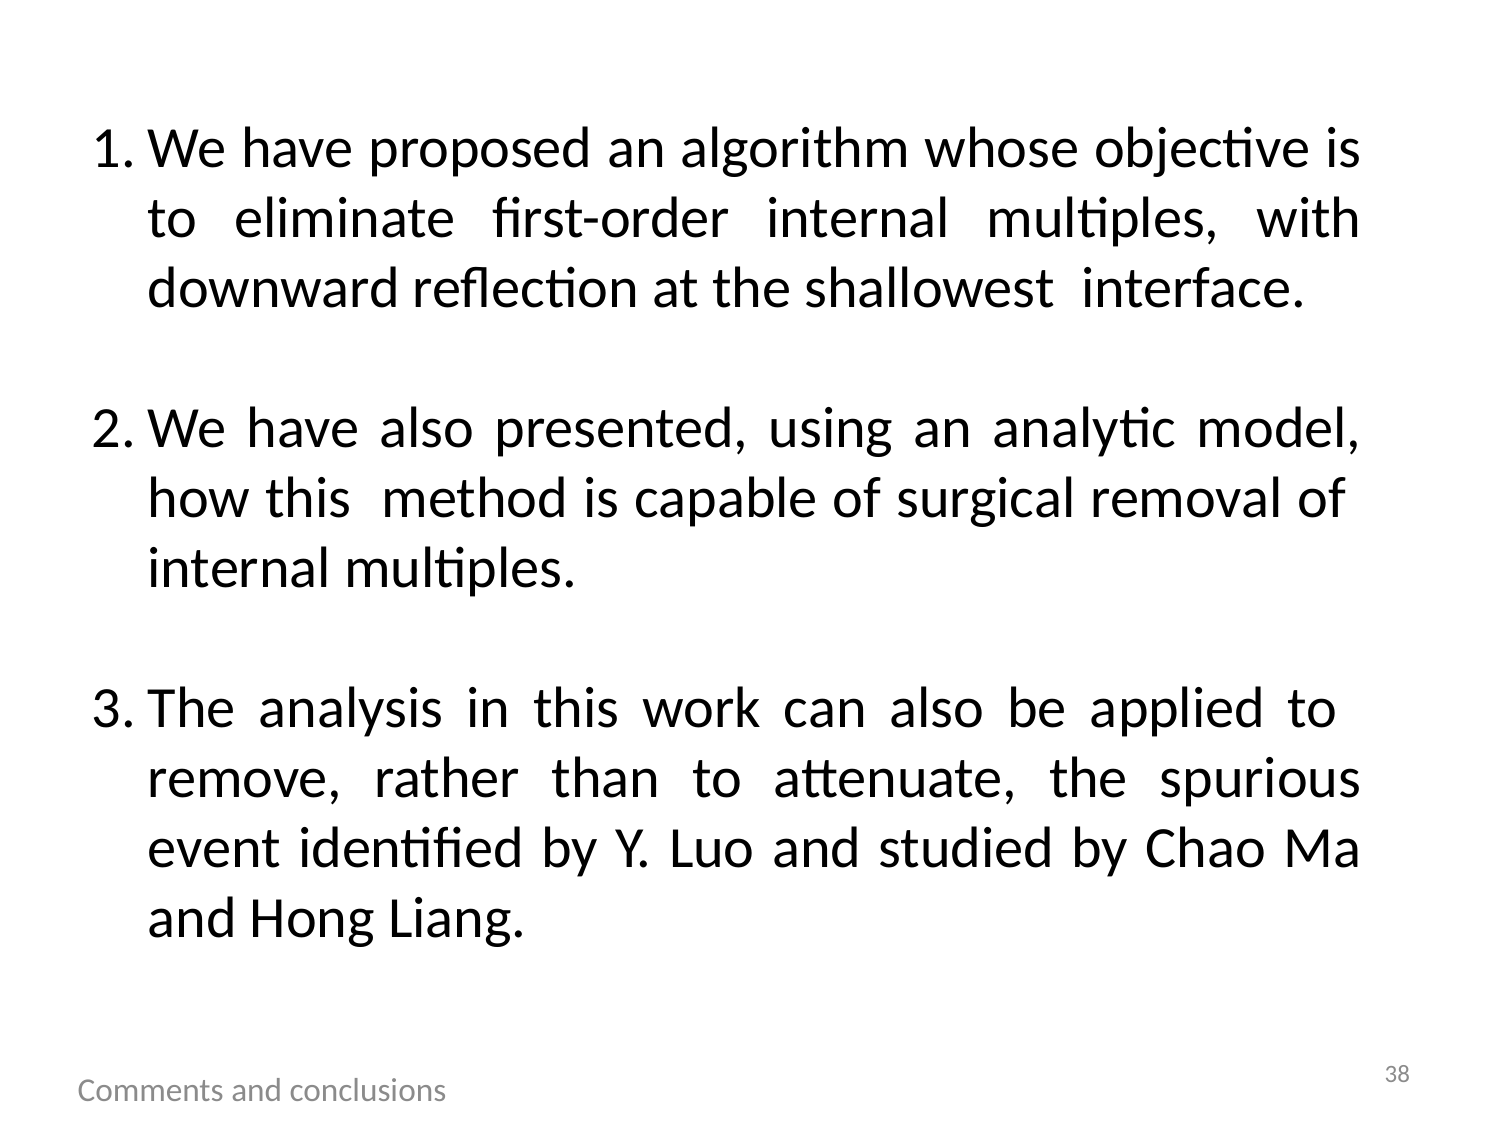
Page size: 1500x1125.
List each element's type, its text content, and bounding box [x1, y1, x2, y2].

slide_number 38 [1074, 1042, 1425, 1103]
footer Comments and conclusions [0, 1058, 614, 1119]
text_box We have proposed an algorithm whose objective is to eliminate first-order internal multiples, with downward reflection at the shallowest interface. We have also presented, using an analytic model, how this method is capable of surgical removal of internal multiples. The analysis in this work can also be applied to remove, rather than to attenuate, the spurious event identified by Y. Luo and studied by Chao Ma and Hong Liang. [76, 57, 1377, 1002]
